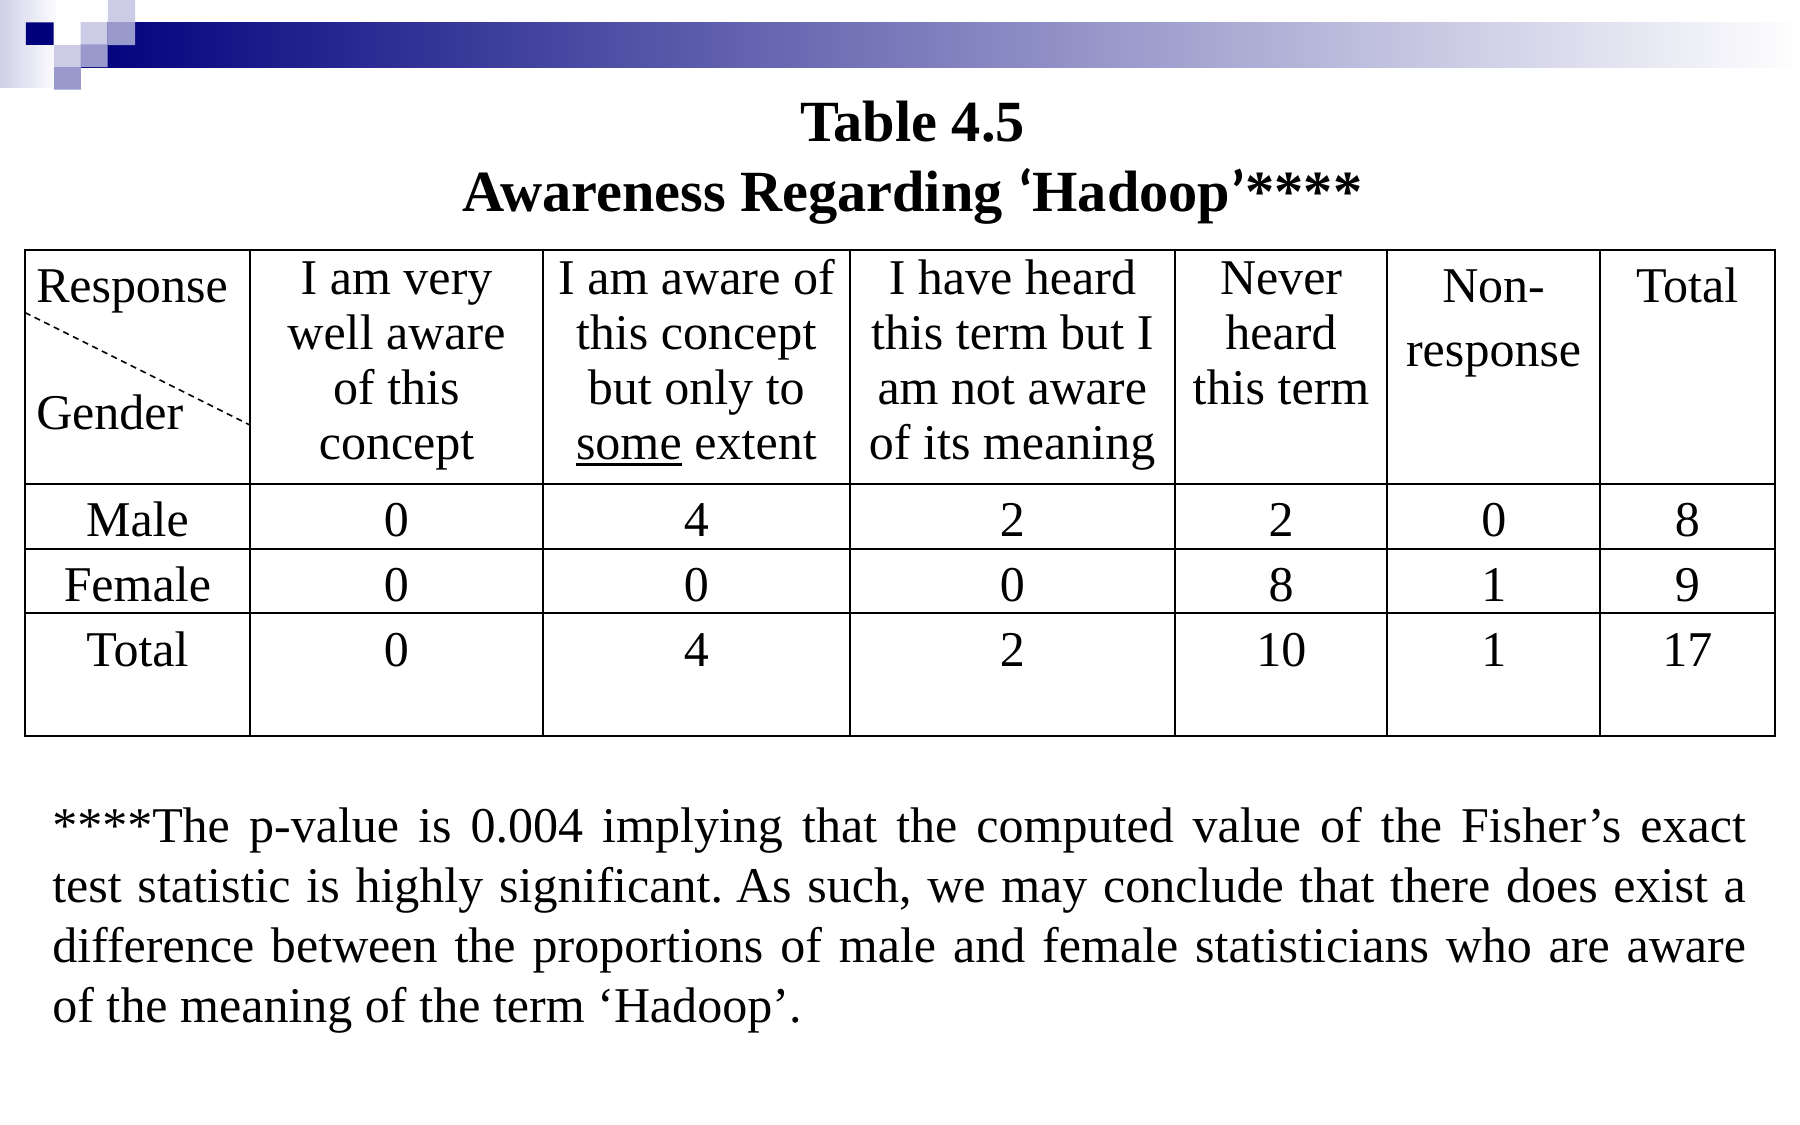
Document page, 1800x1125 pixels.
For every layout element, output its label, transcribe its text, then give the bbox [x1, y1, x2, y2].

table_cell 0 [251, 614, 542, 735]
table_cell 4 [544, 614, 849, 735]
table_cell 2 [1176, 485, 1386, 548]
table_cell 4 [544, 485, 849, 548]
table_header Never heard this term [1176, 301, 1386, 483]
table_cell Total [26, 614, 249, 735]
table_cell 1 [1388, 614, 1599, 735]
table_cell Female [26, 550, 249, 612]
table_cell 2 [851, 485, 1174, 548]
table_header I am very well aware of this concept [251, 301, 542, 483]
table_header Total [1601, 251, 1774, 483]
table_header I am aware of this concept but only to some extent [544, 301, 849, 483]
table_header I have heard this term but I am not aware of its meaning [851, 301, 1174, 483]
table_cell 0 [851, 550, 1174, 612]
table_cell 1 [1388, 550, 1599, 612]
table_cell 10 [1176, 614, 1386, 735]
table_cell 8 [1601, 485, 1774, 548]
text_box ****The p-value is 0.004 implying that the computed value of the Fisher’s exact test statistic is highly significant. As such, we may conclude that there does exist a difference between the proportions of male and female statisticians who are aware of the meaning of the term ‘Hadoop’. [37, 785, 1763, 1093]
table_cell 2 [851, 614, 1174, 735]
table_cell 9 [1601, 550, 1774, 612]
text_box Table 4.5 Awareness Regarding ‘Hadoop’**** [249, 76, 1575, 301]
table_cell 17 [1601, 614, 1774, 735]
table_header Non-response [1388, 251, 1599, 483]
table_cell 0 [1388, 485, 1599, 548]
table_cell Male [26, 485, 249, 548]
table_cell 8 [1176, 550, 1386, 612]
table_cell 0 [544, 550, 849, 612]
table_cell 0 [251, 485, 542, 548]
table_header Response Gender [26, 251, 249, 483]
table_cell 0 [251, 550, 542, 612]
